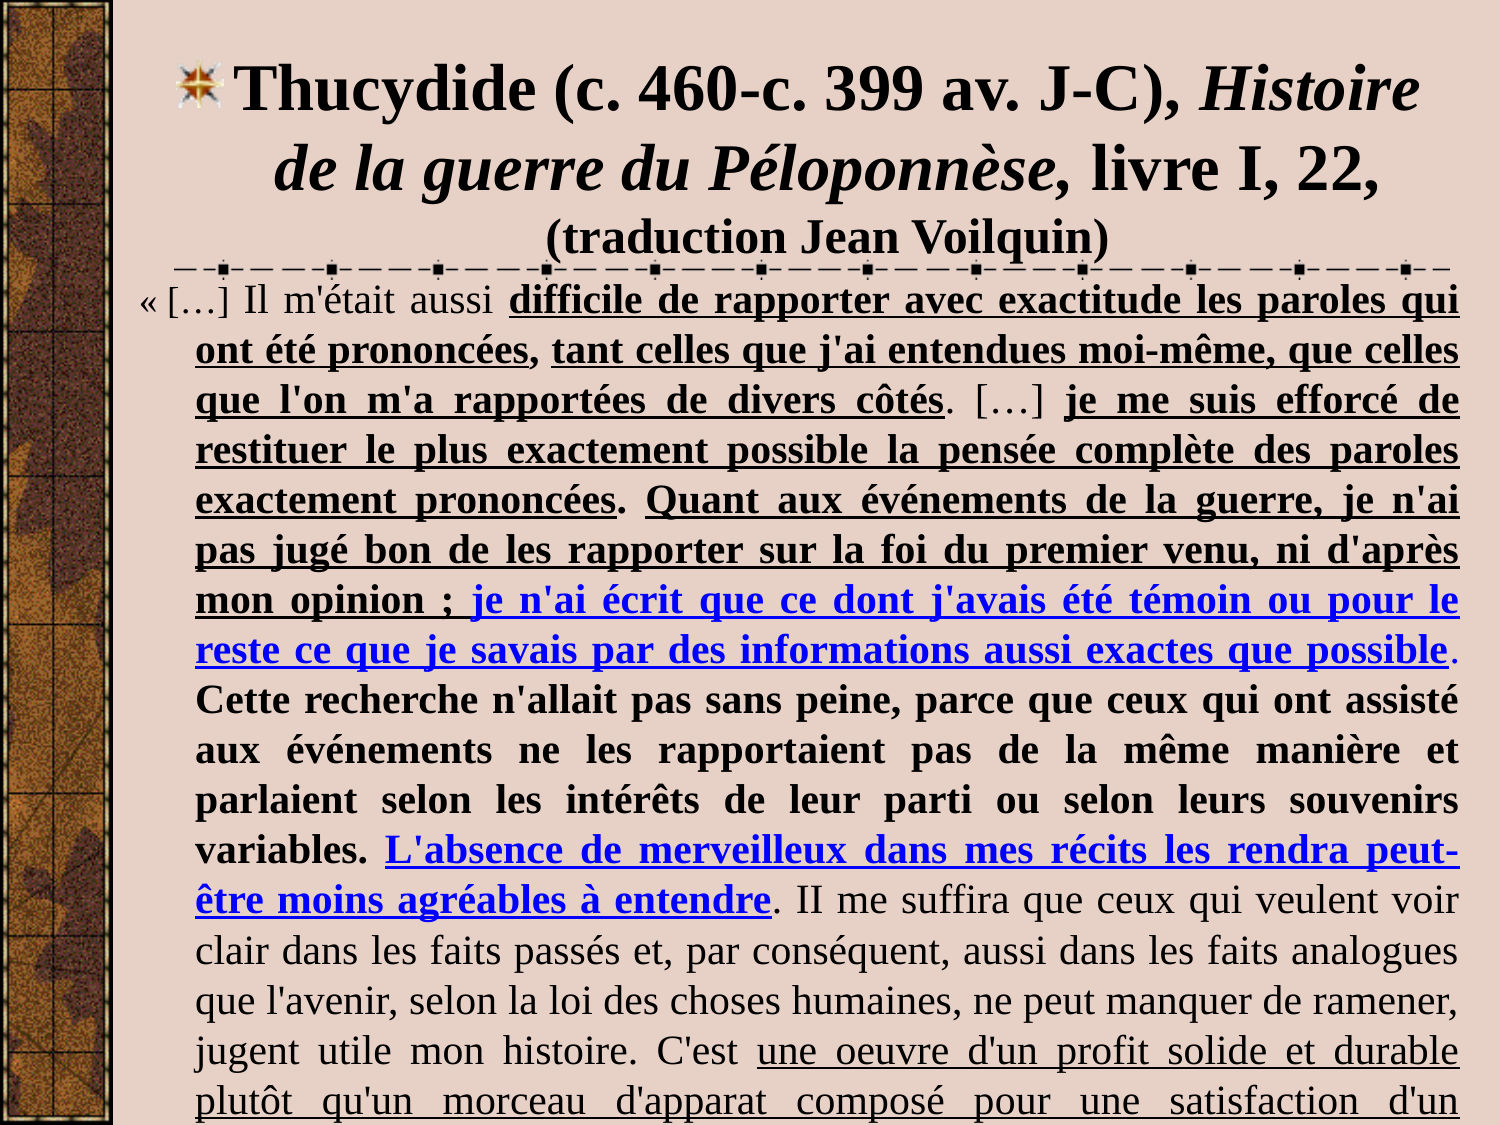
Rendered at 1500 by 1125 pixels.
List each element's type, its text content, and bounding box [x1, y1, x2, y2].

picture [176, 60, 224, 108]
picture [0, 0, 113, 1125]
list Thucydide (c. 460-c. 399 av. J-C), Histoire de la guerre du Péloponnèse, livre I, 22, (traduction Jean Voilquin) « […] Il m'était aussi difficile de rapporter avec exactitude les paroles qui ont été prononcées, tant celles que j'ai entendues moi-même, que celles que l'on m'a rapportées de divers côtés. […] je me suis efforcé de restituer le plus exactement possible la pensée complète des paroles exactement prononcées. Quant aux événements de la guerre, je n'ai pas jugé bon de les rapporter sur la foi du premier venu, ni d'après mon opinion ; je n'ai écrit que ce dont j'avais été témoin ou pour le reste ce que je savais par des informations aussi exactes que possible. Cette recherche n'allait pas sans peine, parce que ceux qui ont assisté aux événements ne les rapportaient pas de la même manière et parlaient selon les intérêts de leur parti ou selon leurs souvenirs variables. L'absence de merveilleux dans mes récits les rendra peut-être moins agréables à entendre. II me suffira que ceux qui veulent voir clair dans les faits passés et, par conséquent, aussi dans les faits analogues que l'avenir, selon la loi des choses humaines, ne peut manquer de ramener, jugent utile mon histoire. C'est une oeuvre d'un profit solide et durable plutôt qu'un morceau d'apparat composé pour une satisfaction d'un instant. » [123, 36, 1475, 976]
